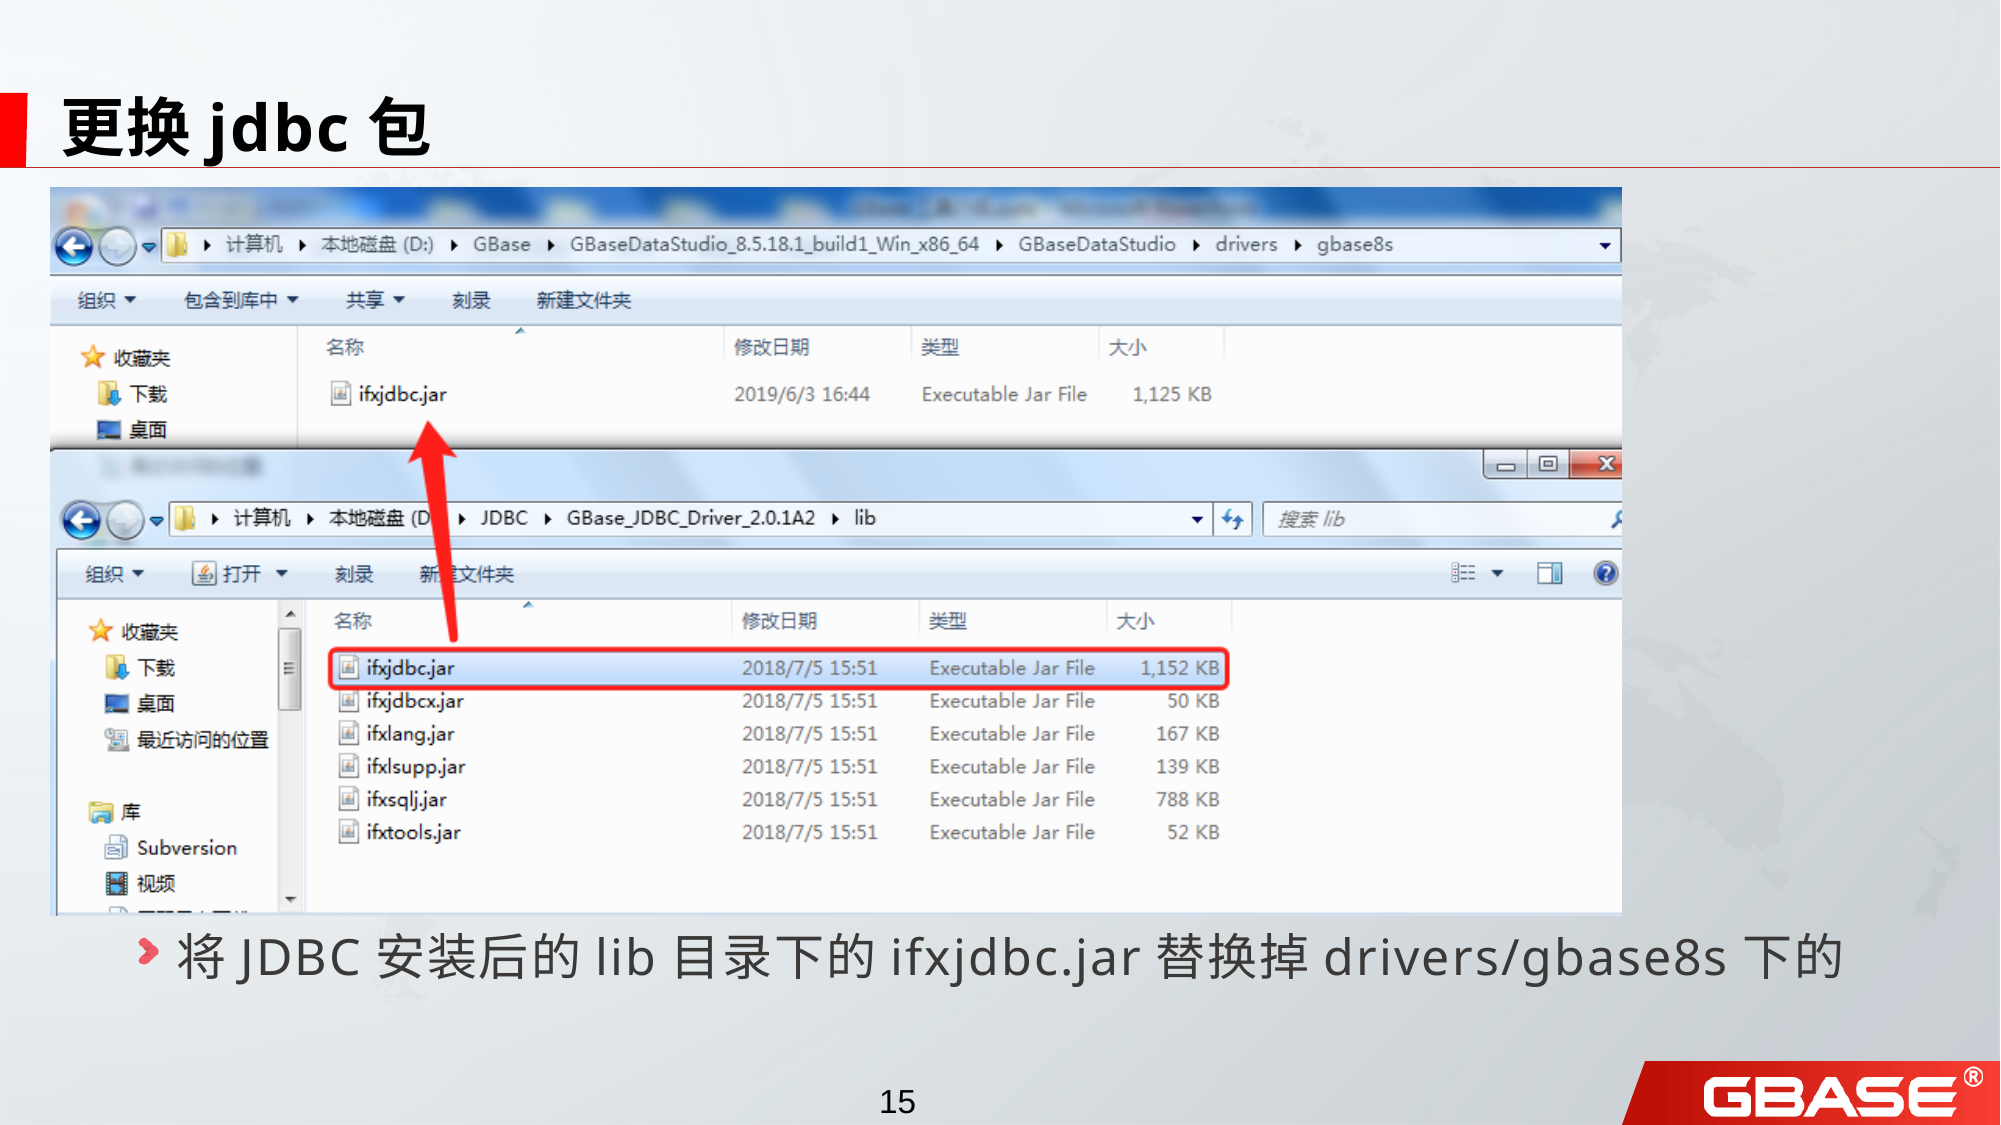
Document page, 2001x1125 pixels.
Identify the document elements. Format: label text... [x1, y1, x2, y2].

picture [138, 937, 159, 973]
list 将JDBC安装后的lib目录下的ifxjdbc.jar替换掉drivers/gbase8s下的 [123, 917, 1883, 1007]
picture [50, 187, 1622, 916]
title 更换jdbc包 [45, 88, 1884, 168]
picture [1704, 1066, 1983, 1117]
